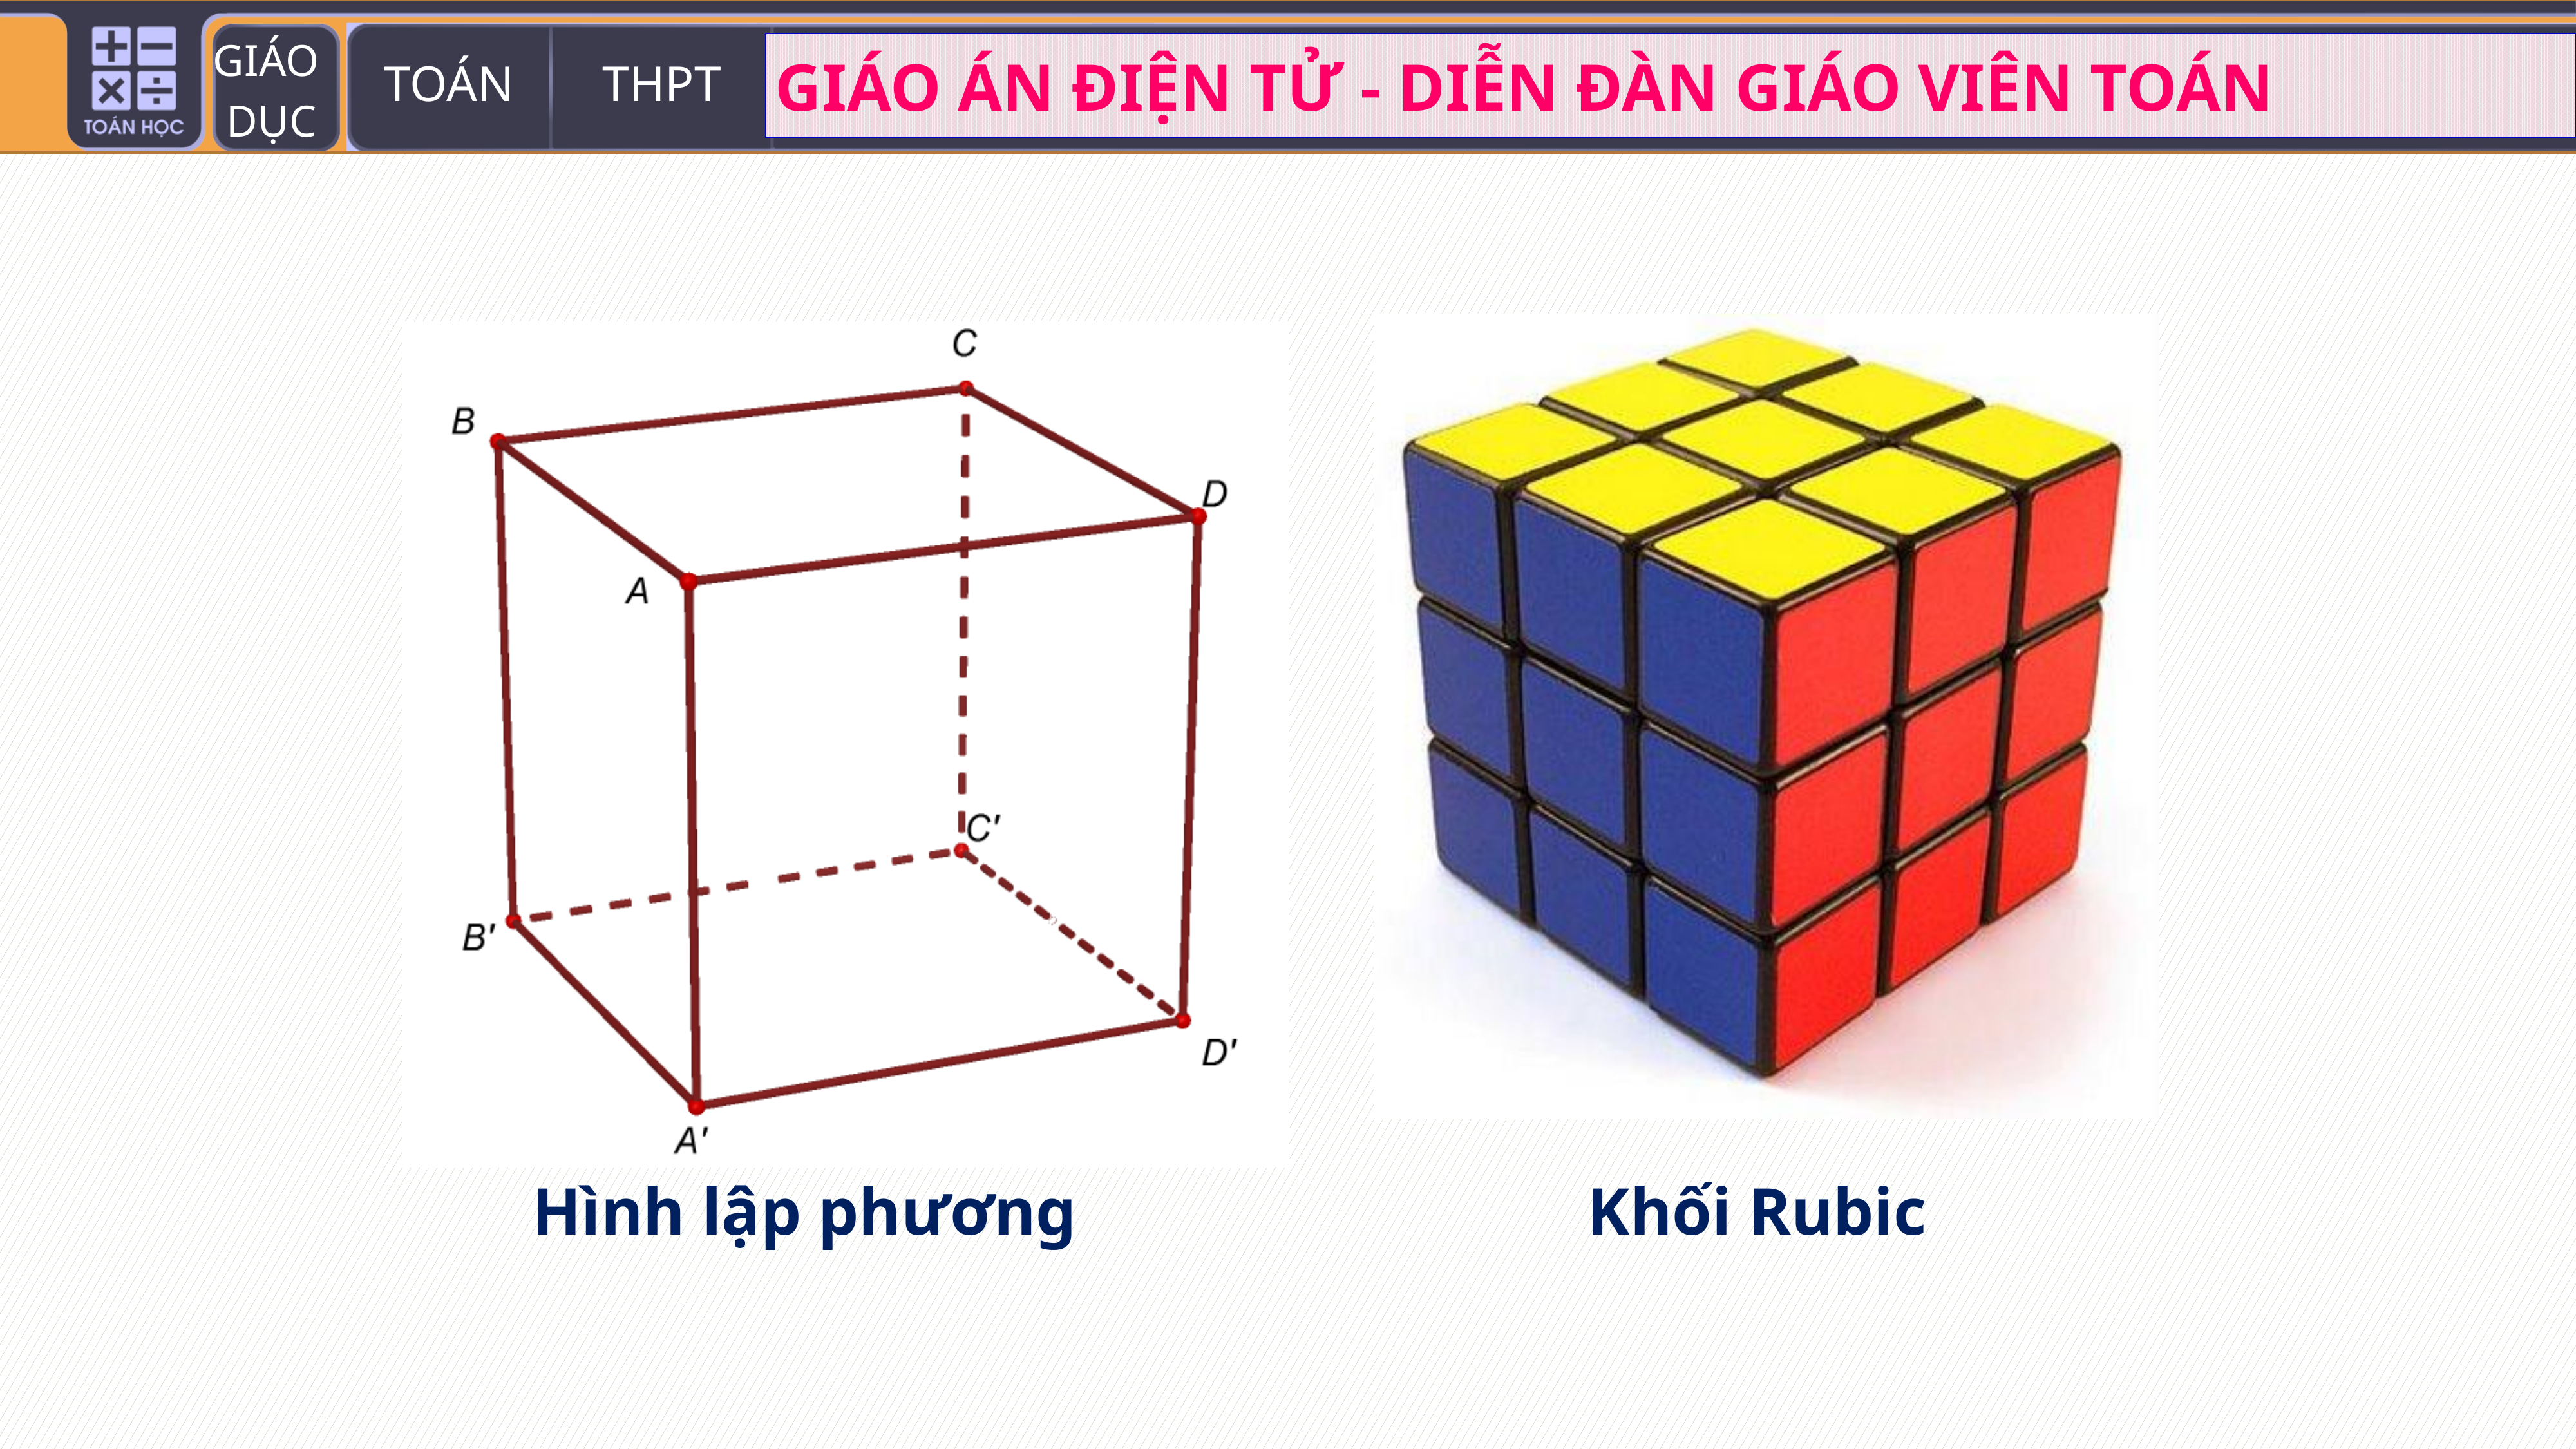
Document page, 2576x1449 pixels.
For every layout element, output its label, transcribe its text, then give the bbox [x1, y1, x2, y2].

picture [1374, 314, 2159, 1120]
text_box Hình lập phương [522, 1174, 1087, 1253]
text_box Khối Rubic [1578, 1166, 1937, 1253]
picture [402, 321, 1289, 1168]
